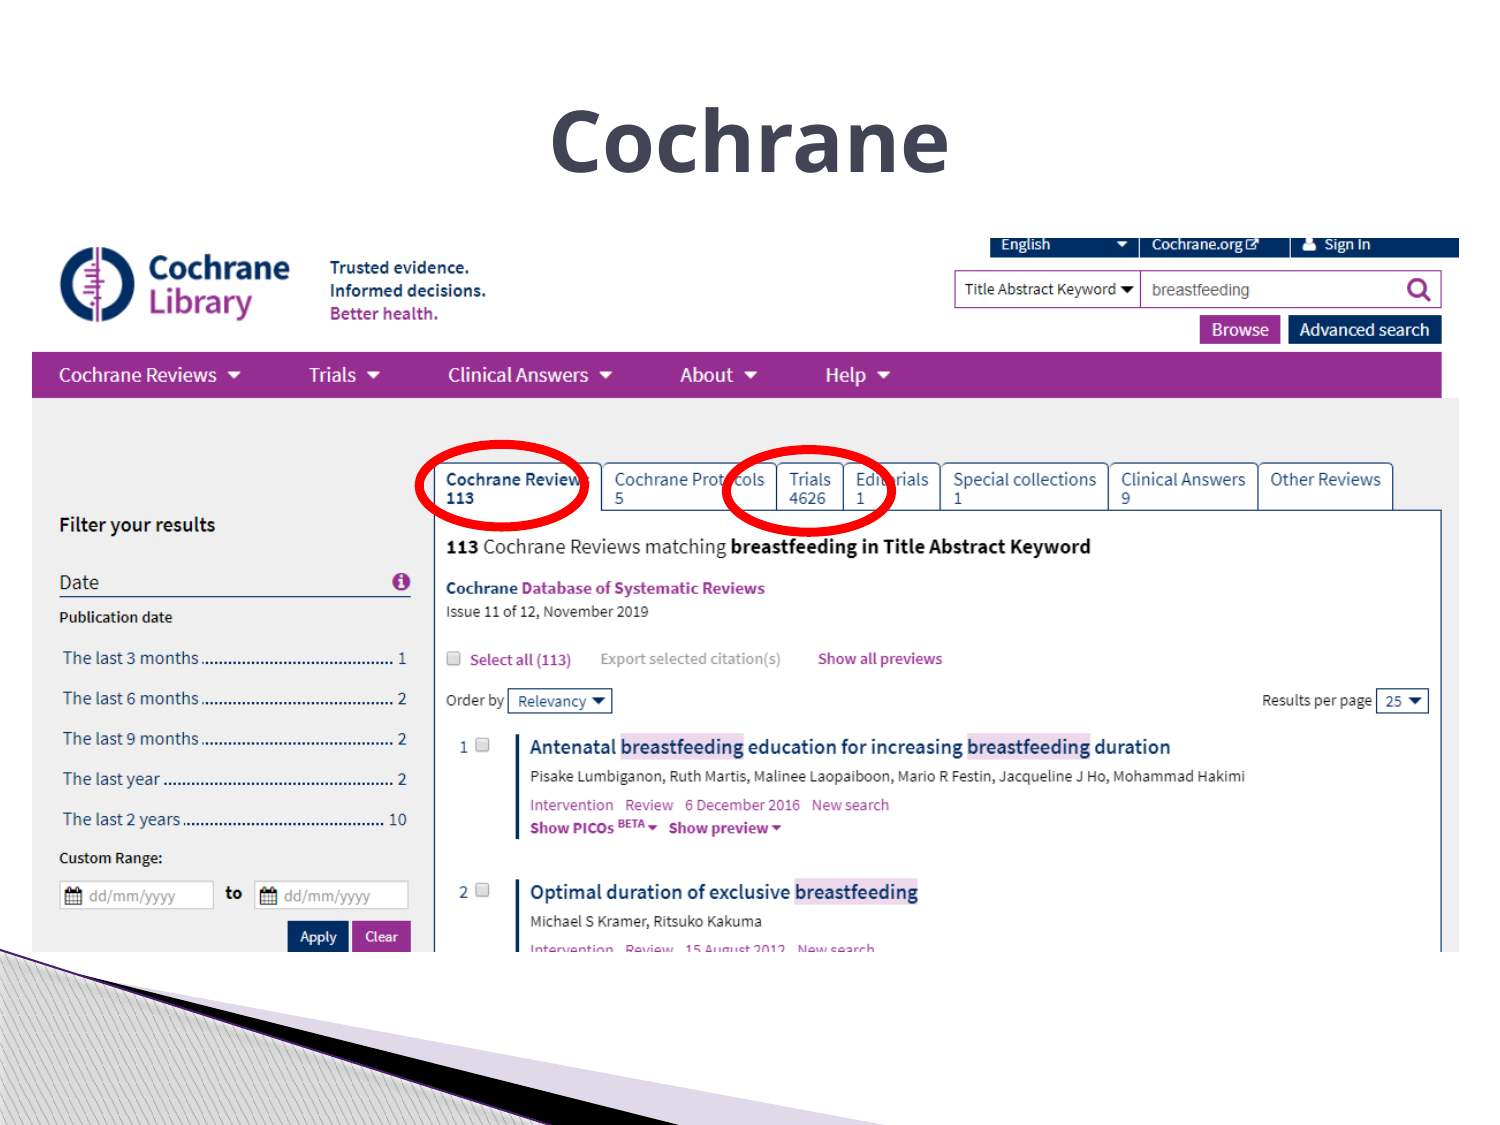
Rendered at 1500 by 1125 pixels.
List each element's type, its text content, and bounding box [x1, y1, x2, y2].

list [32, 238, 1459, 953]
title Cochrane [75, 45, 1425, 233]
